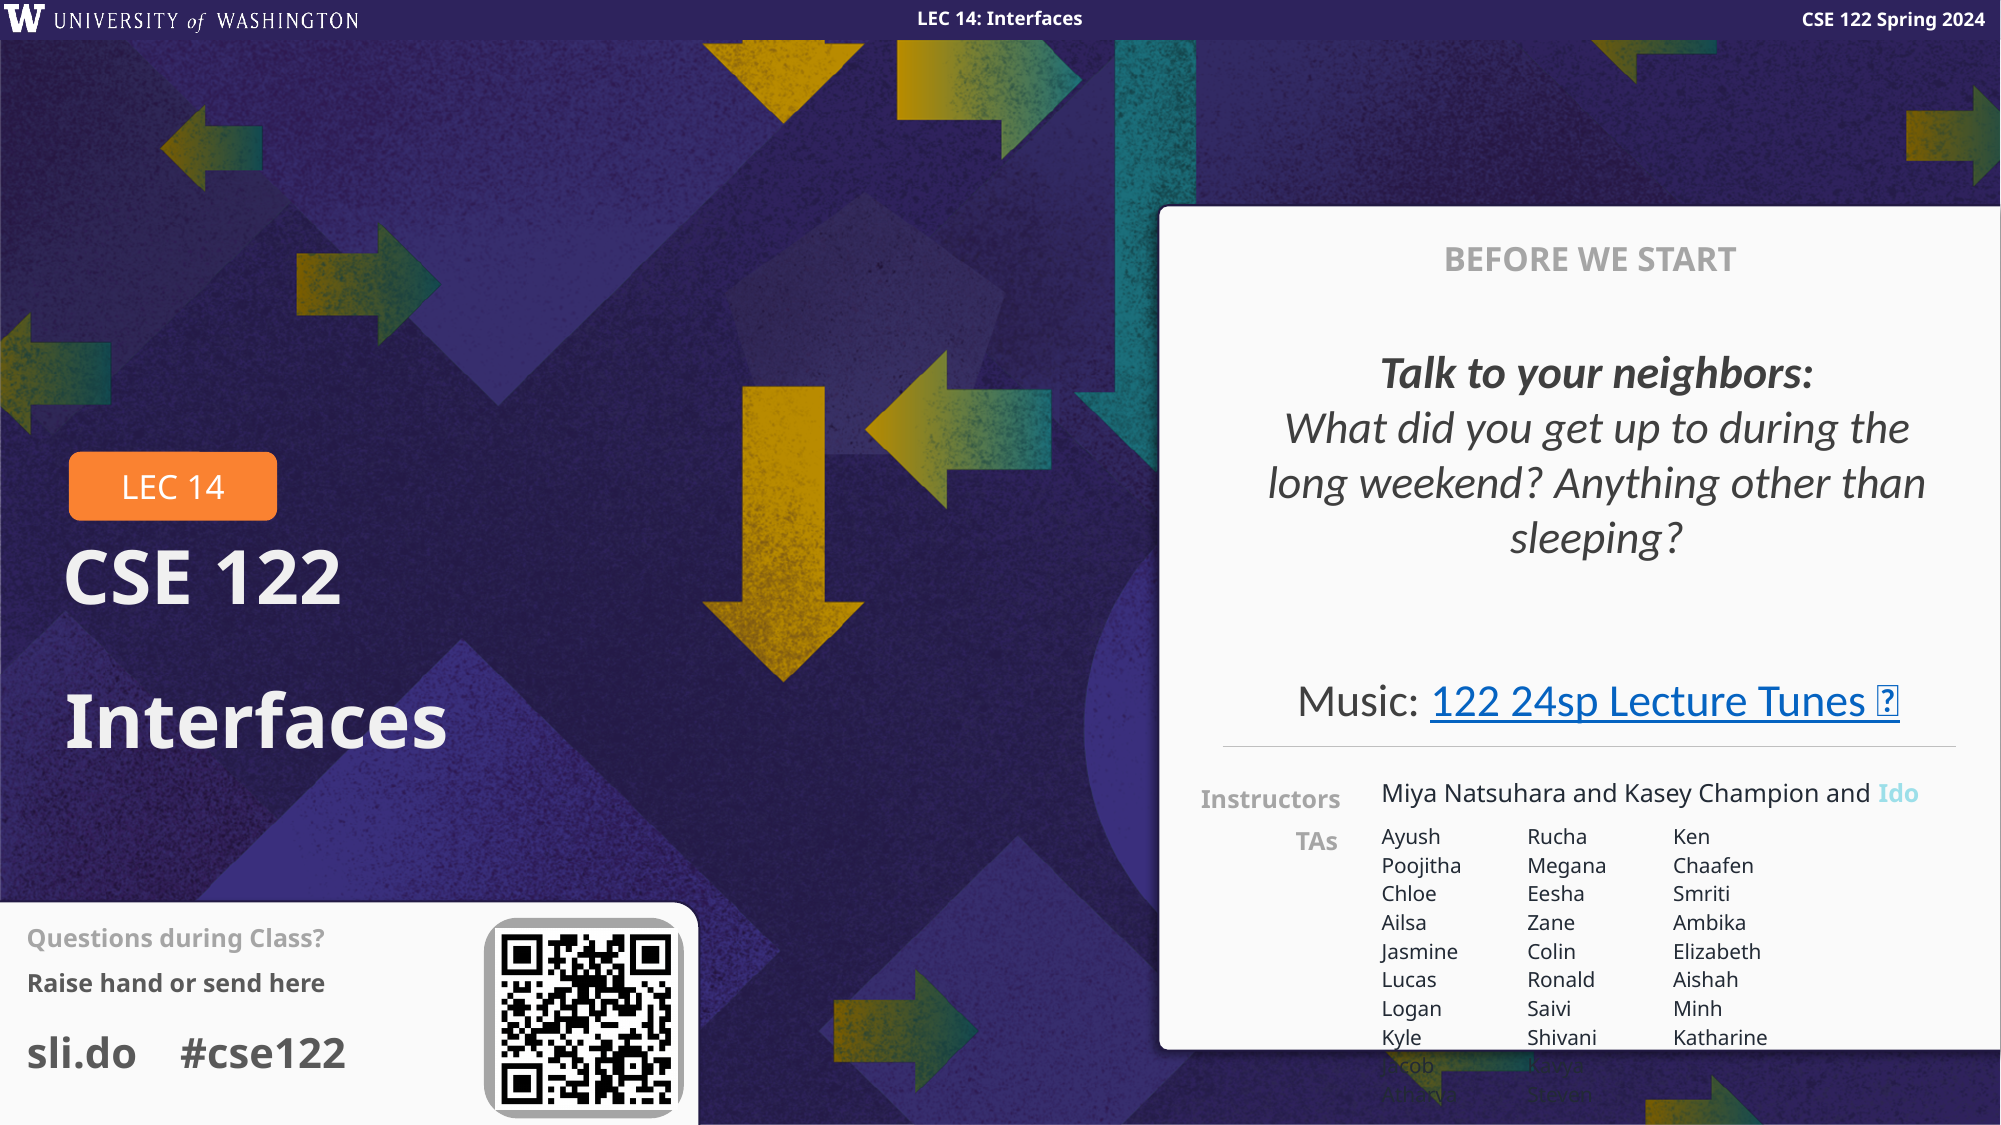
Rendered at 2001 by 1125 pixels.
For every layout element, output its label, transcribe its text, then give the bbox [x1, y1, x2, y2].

text_box BEFORE WE START [1210, 230, 1971, 286]
picture [0, 40, 2001, 1125]
picture [4, 4, 358, 33]
title Interfaces [50, 676, 1132, 998]
text_box Talk to your neighbors: What did you get up to during the long weekend? Anything other than sleeping? [1229, 334, 1965, 570]
picture [494, 927, 678, 1110]
text_box Music: 122 24sp Lecture Tunes 🌼 [1260, 663, 1937, 734]
